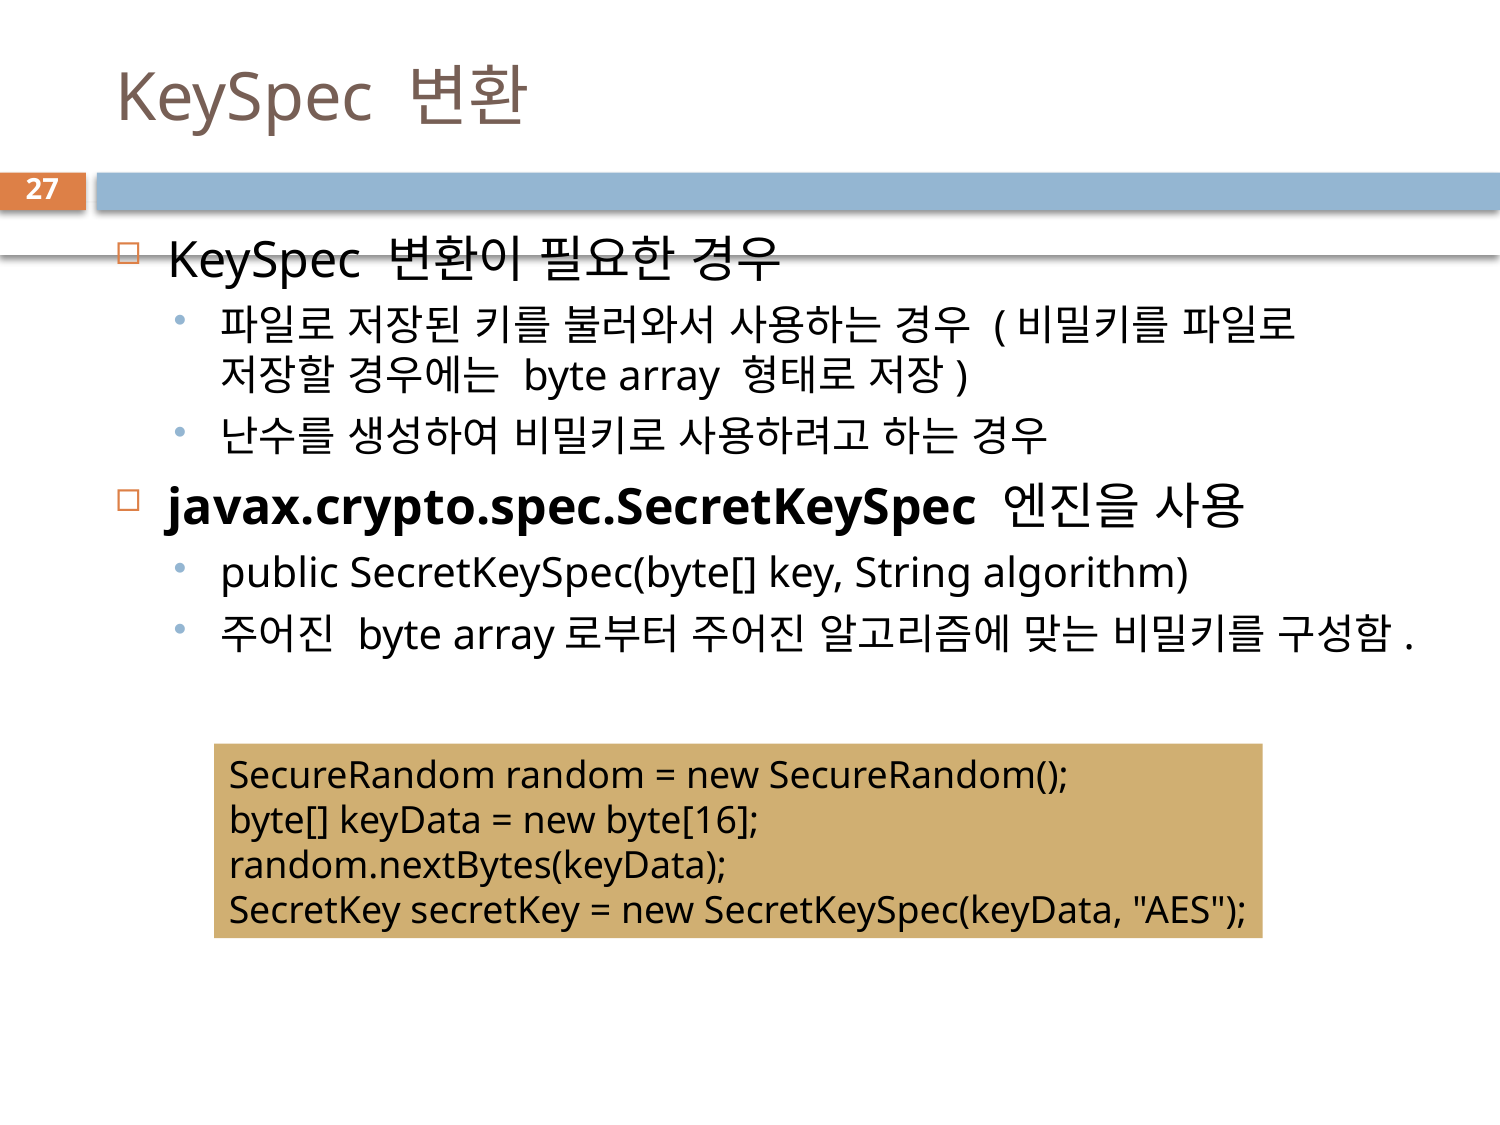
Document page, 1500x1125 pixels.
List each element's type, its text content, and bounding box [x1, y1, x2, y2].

title KeySpec 변환 [100, 37, 1438, 149]
list KeySpec 변환이 필요한 경우 파일로 저장된 키를 불러와서 사용하는 경우 (비밀키를 파일로 저장할 경우에는 byte array 형태로 저장) 난수를 생성하여 비밀키로 사용하려고 하는 경우 javax.crypto.spec.SecretKeySpec 엔진을 사용 public SecretKeySpec(byte[] key, String algorithm) 주어진 byte array로부터 주어진 알고리즘에 맞는 비밀키를 구성함. [100, 219, 1438, 1047]
slide_number 27 [0, 170, 87, 211]
text_box SecureRandom random = new SecureRandom(); byte[] keyData = new byte[16]; random.nextBytes(keyData); SecretKey secretKey = new SecretKeySpec(keyData, "AES"); [214, 743, 1263, 939]
